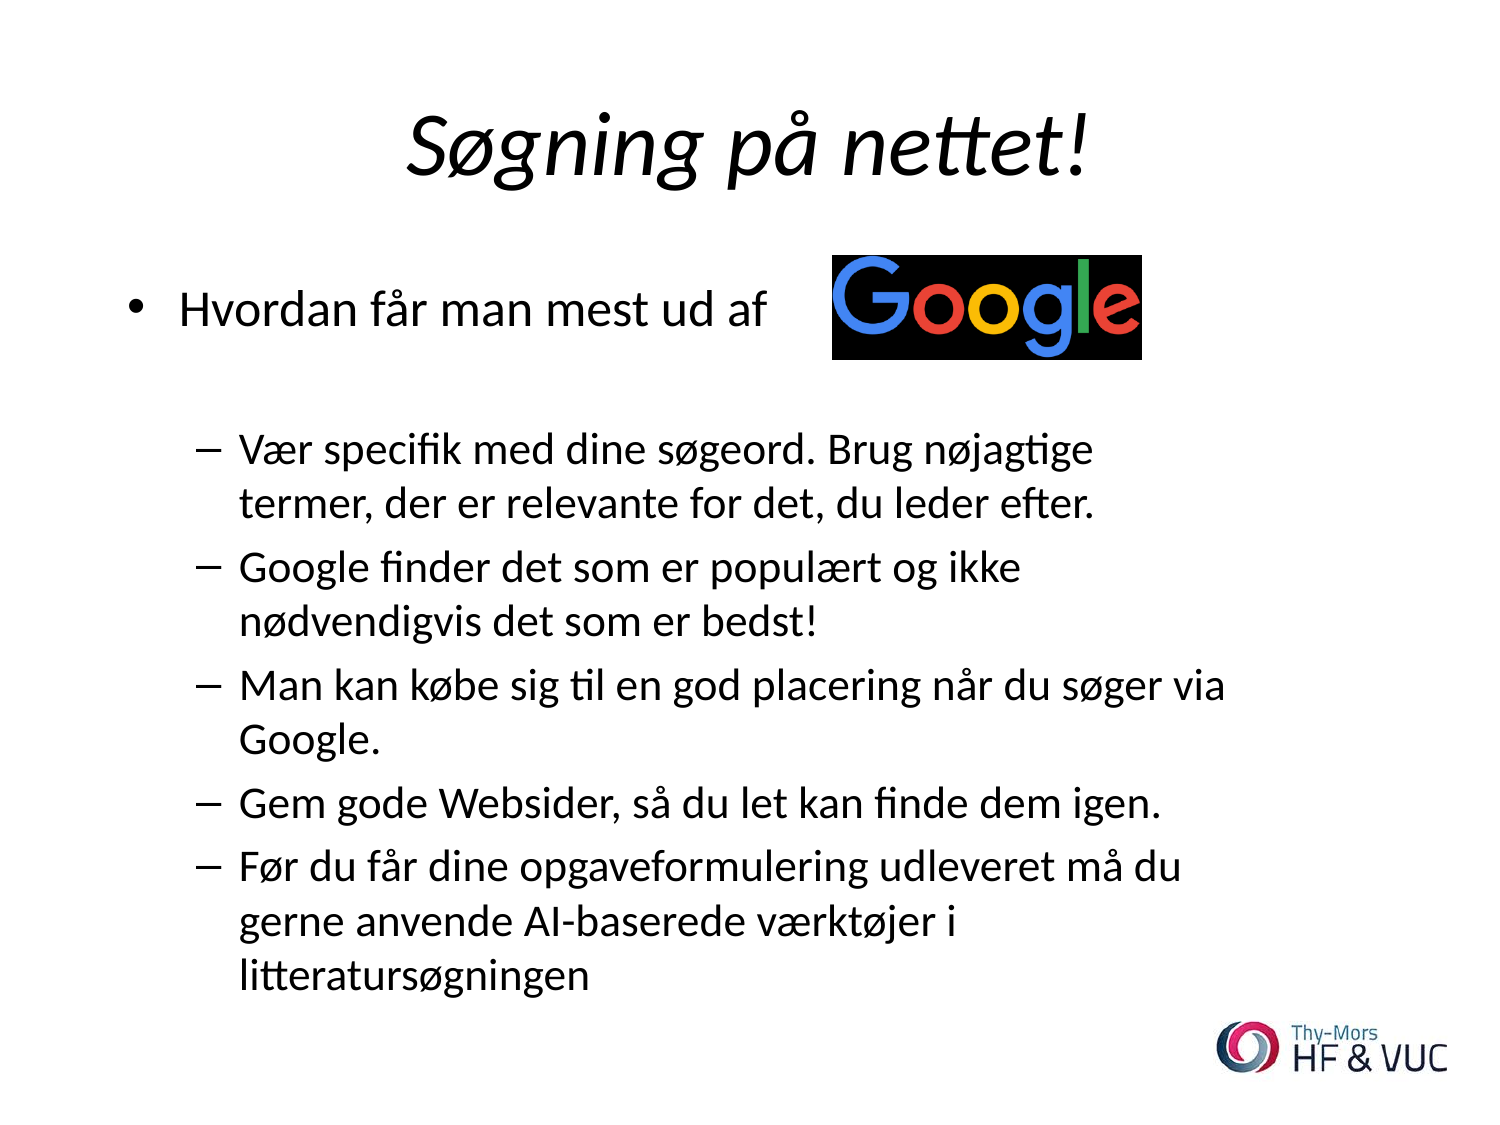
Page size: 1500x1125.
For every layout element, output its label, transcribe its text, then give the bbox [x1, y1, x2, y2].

picture [832, 255, 1142, 360]
picture [1212, 975, 1448, 1117]
title Søgning på nettet! [75, 45, 1425, 233]
list Hvordan får man mest ud af Vær specifik med dine søgeord. Brug nøjagtige termer, der er relevante for det, du leder efter. Google finder det som er populært og ikke nødvendigvis det som er bedst! Man kan købe sig til en god placering når du søger via Google. Gem gode Websider, så du let kan finde dem igen. Før du får dine opgaveformulering udleveret må du gerne anvende AI-baserede værktøjer i litteratursøgningen [112, 267, 1247, 1010]
